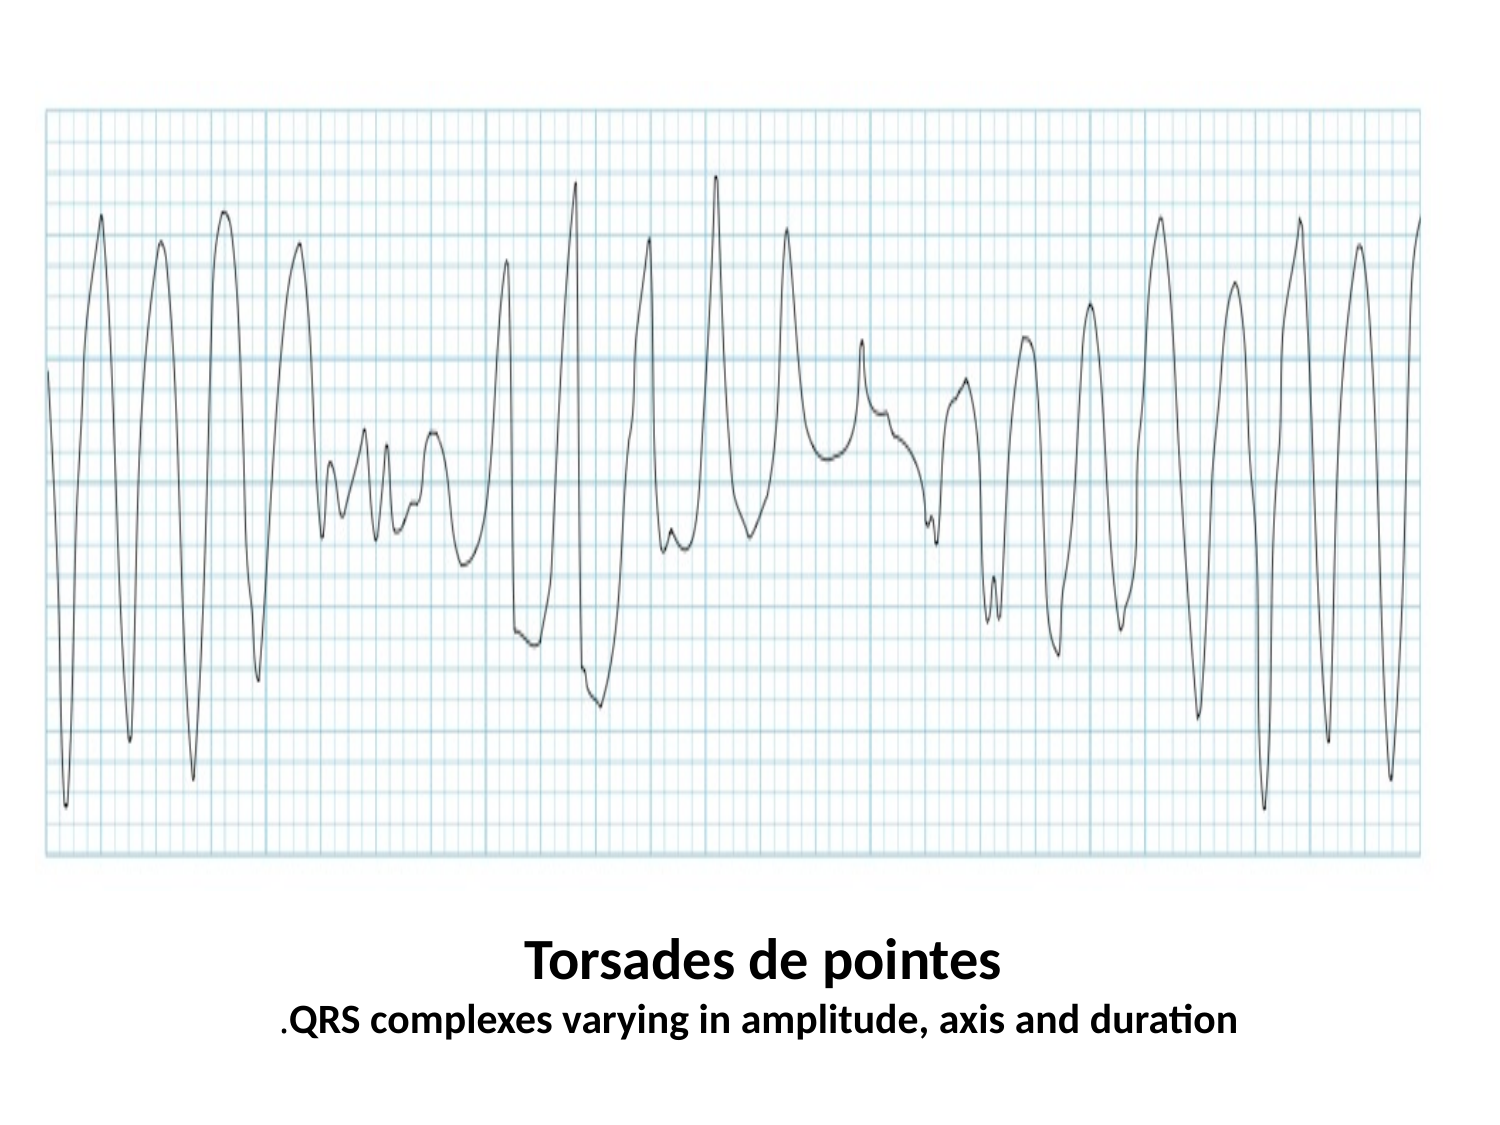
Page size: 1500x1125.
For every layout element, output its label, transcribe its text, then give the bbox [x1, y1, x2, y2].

picture [34, 81, 1466, 891]
text_box QRS complexes varying in amplitude, axis and duration. [117, 984, 1254, 1050]
text_box Torsades de pointes [509, 914, 1017, 984]
